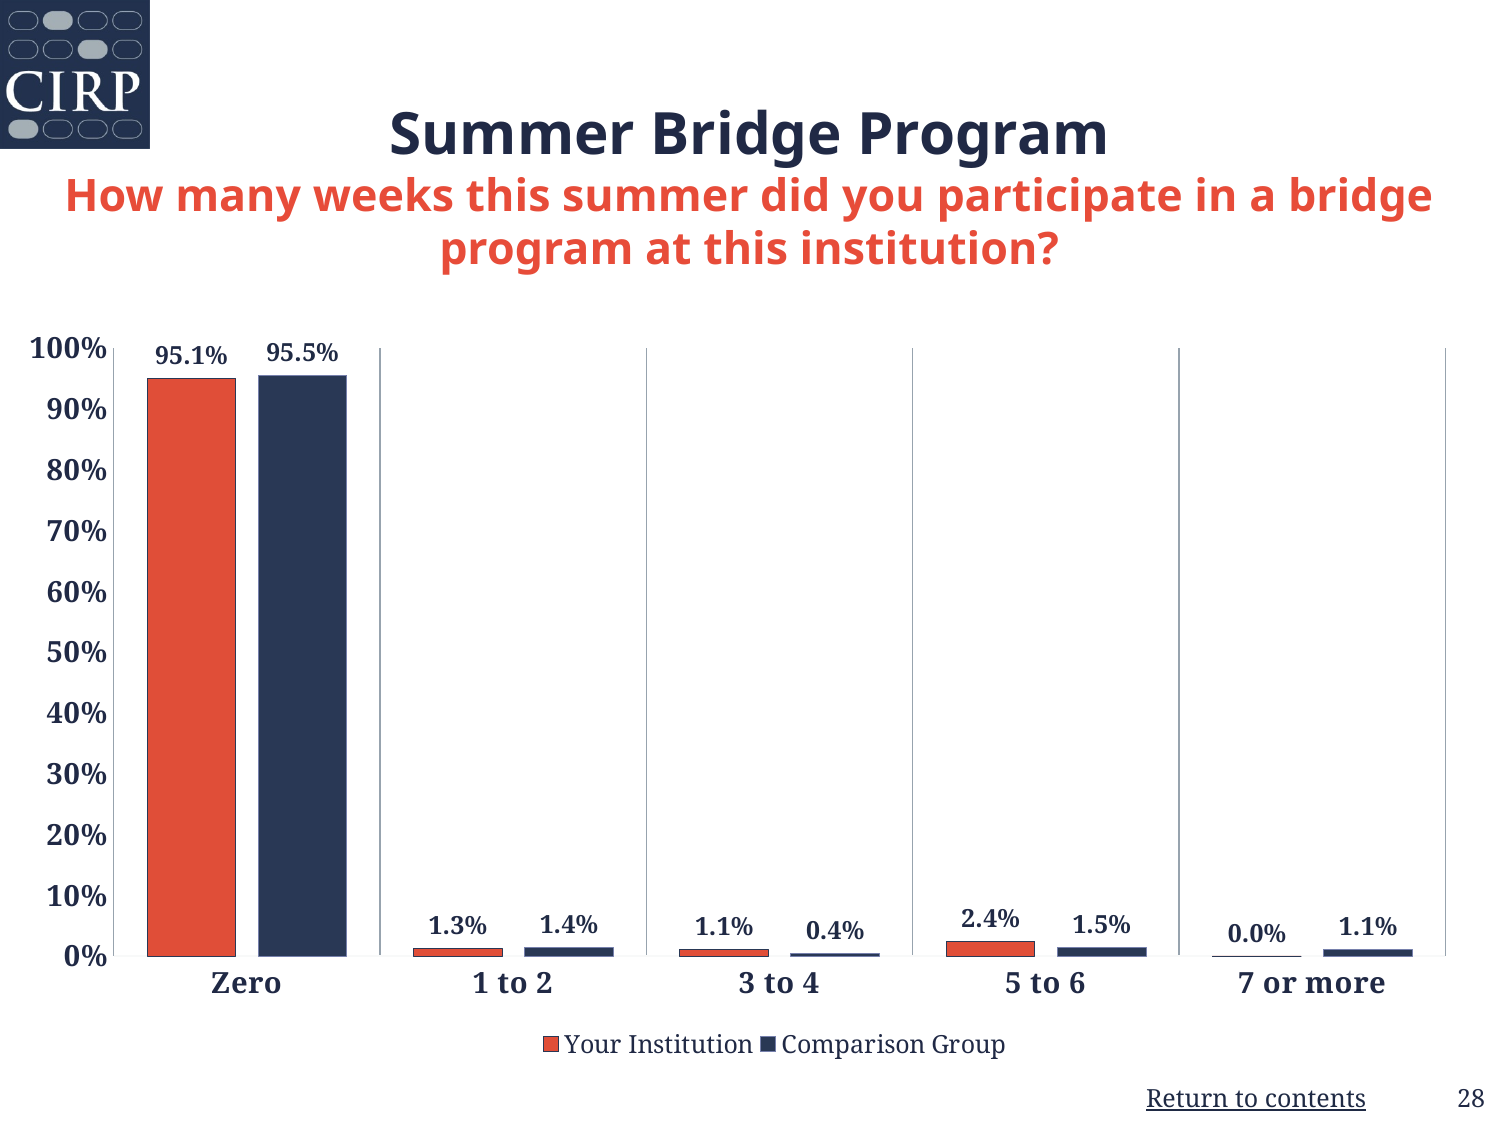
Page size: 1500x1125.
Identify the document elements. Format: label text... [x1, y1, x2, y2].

slide_number 28 [1374, 1049, 1500, 1125]
picture [0, 0, 150, 62]
title Summer Bridge Program How many weeks this summer did you participate in a bridge program at this institution? [0, 62, 1500, 238]
chart [0, 312, 1476, 1076]
